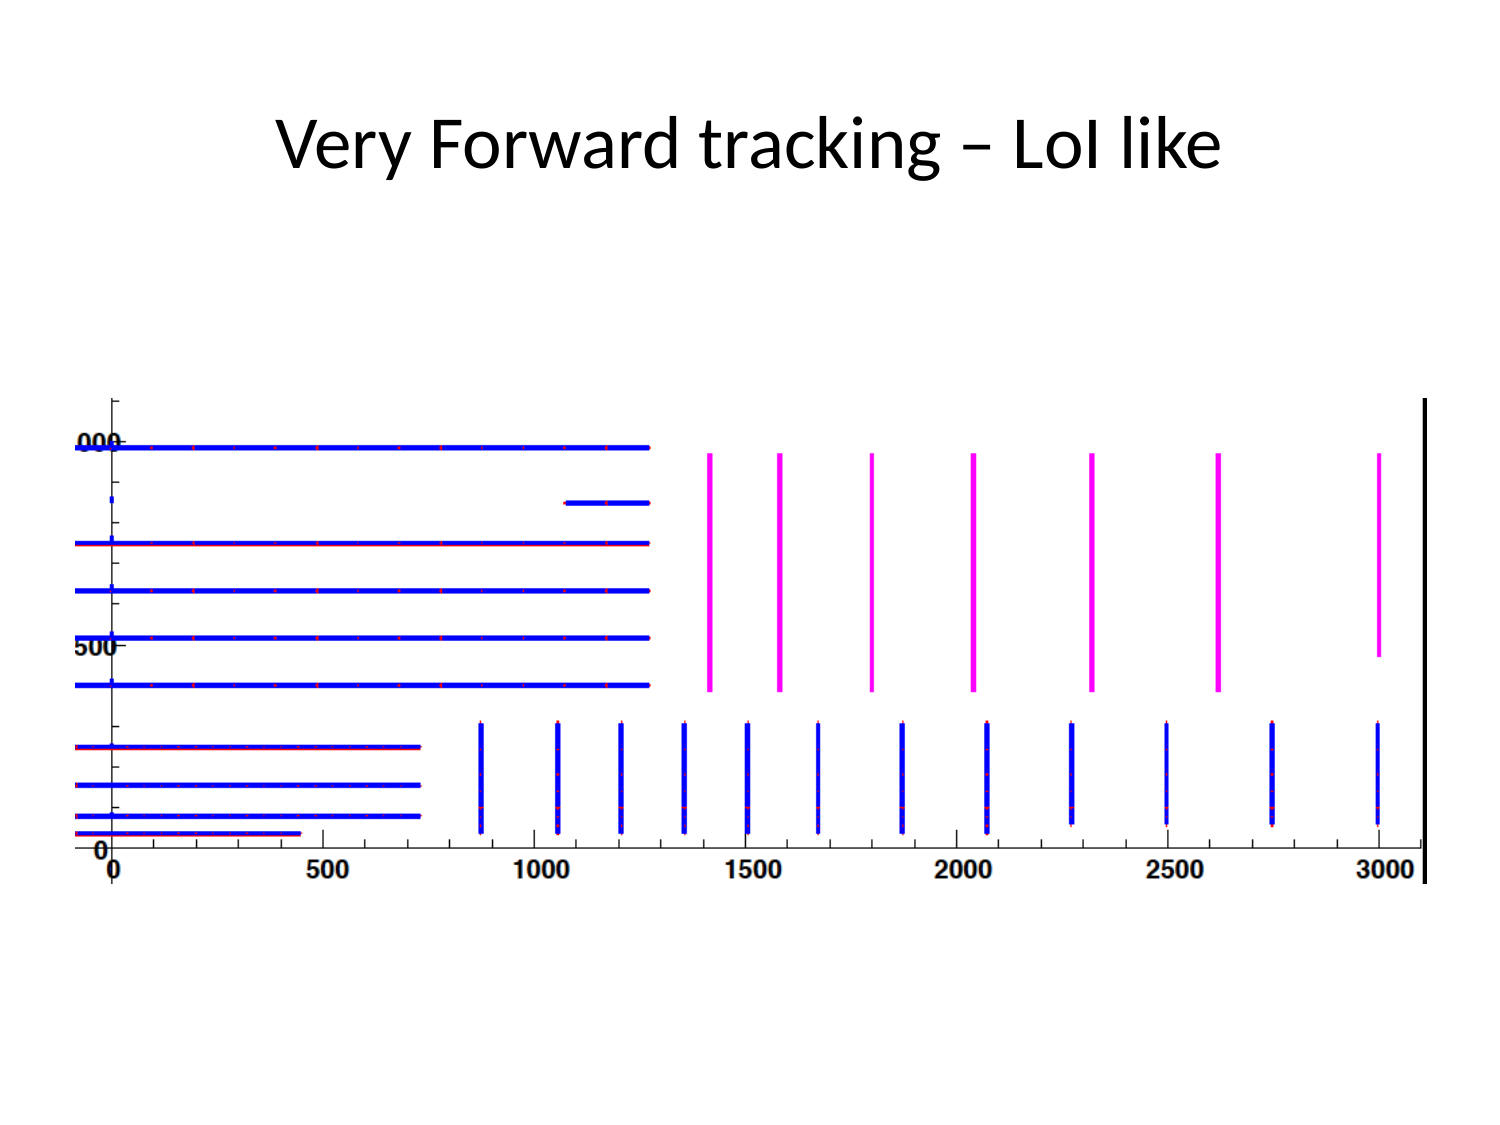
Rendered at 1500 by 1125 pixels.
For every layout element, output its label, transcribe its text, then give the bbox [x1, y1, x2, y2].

title Very Forward tracking – LoI like [75, 45, 1425, 233]
picture [74, 398, 1428, 884]
